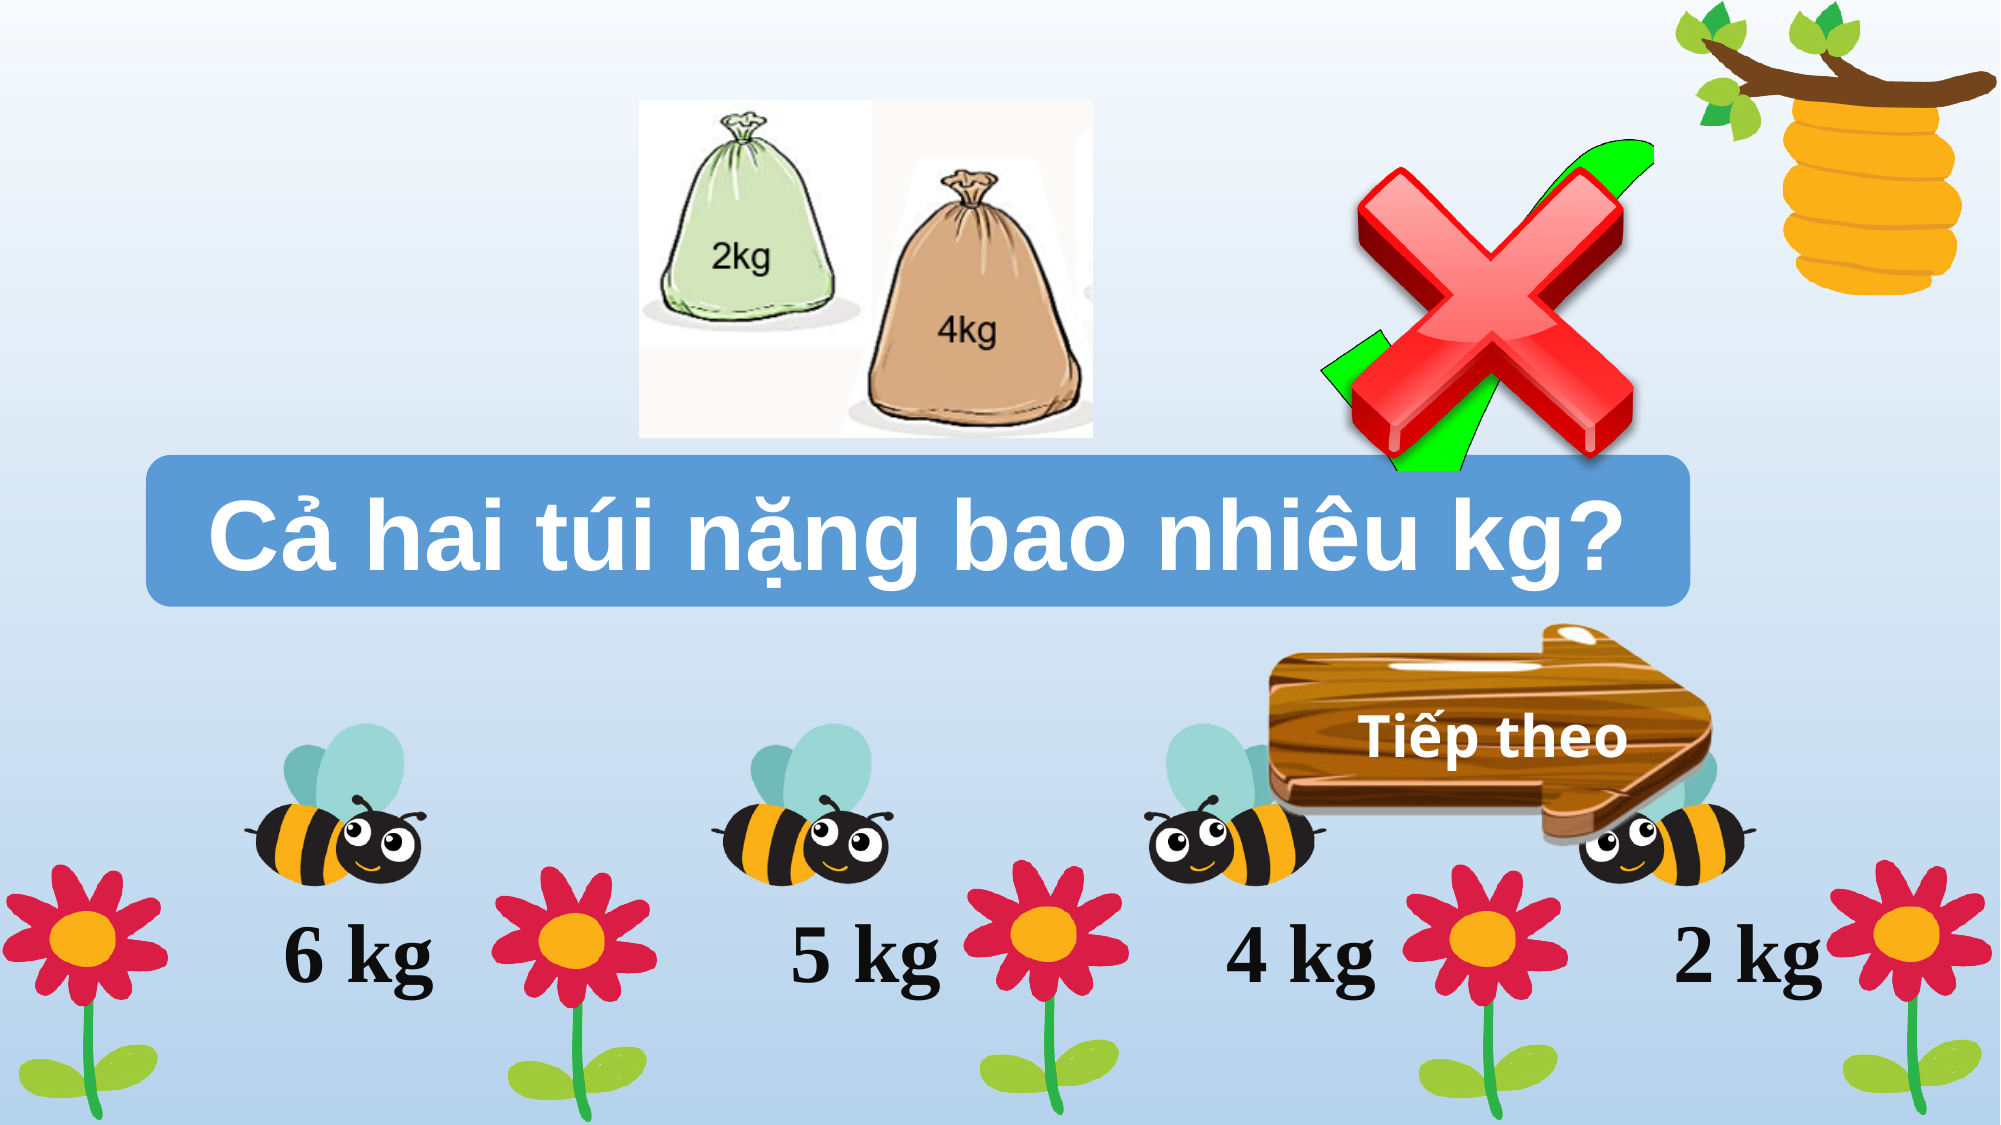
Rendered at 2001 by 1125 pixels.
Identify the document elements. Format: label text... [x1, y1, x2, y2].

text_box 2 kg [1658, 891, 1822, 1007]
picture [707, 713, 901, 904]
text_box Cả hai túi nặng bao nhiêu kg? [144, 453, 1692, 608]
text_box 6 kg [268, 891, 449, 1007]
text_box 5 kg [775, 891, 956, 1007]
picture [959, 856, 1132, 1121]
text_box 4 kg [1211, 891, 1392, 1007]
picture [239, 713, 433, 904]
picture [639, 100, 1093, 438]
picture [0, 860, 171, 1125]
picture [1137, 713, 1331, 904]
picture [1315, 0, 2001, 481]
picture [1822, 856, 1995, 1121]
picture [487, 862, 660, 1125]
picture [1398, 713, 1760, 1125]
text_box Tiếp theo [1262, 619, 1724, 849]
